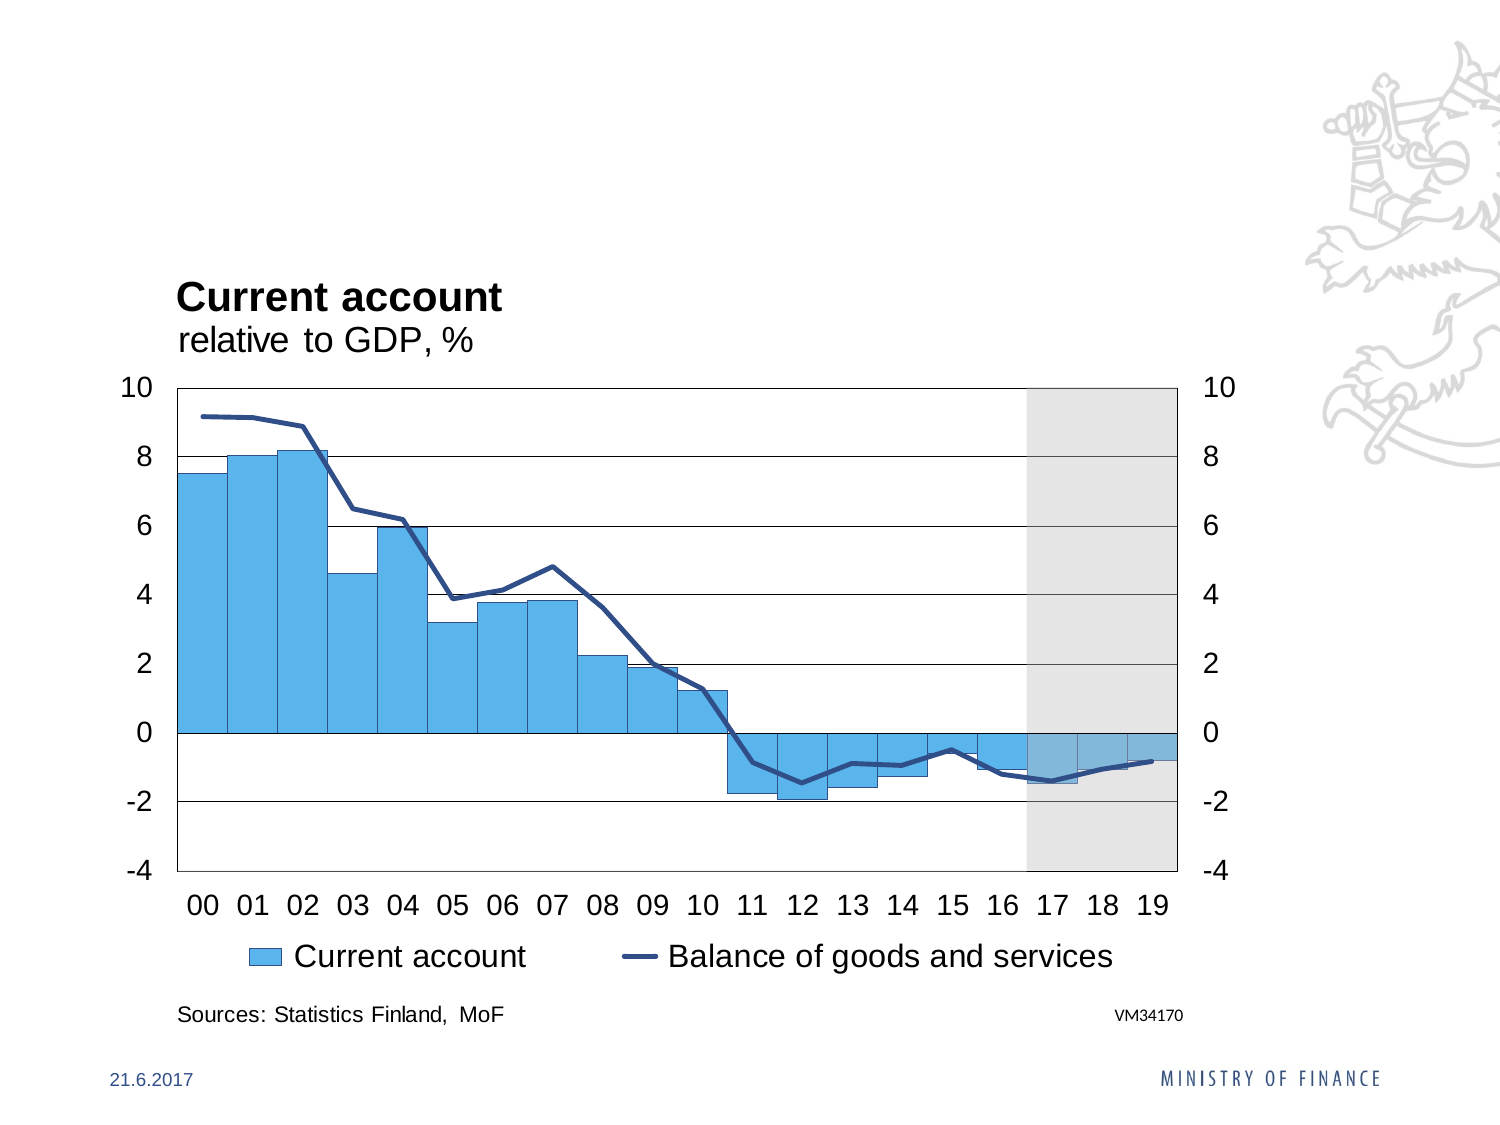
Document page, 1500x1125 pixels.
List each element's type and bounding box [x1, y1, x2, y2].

picture [75, 0, 1500, 1046]
picture [1095, 1063, 1445, 1093]
slide_number [94, 1054, 255, 1103]
